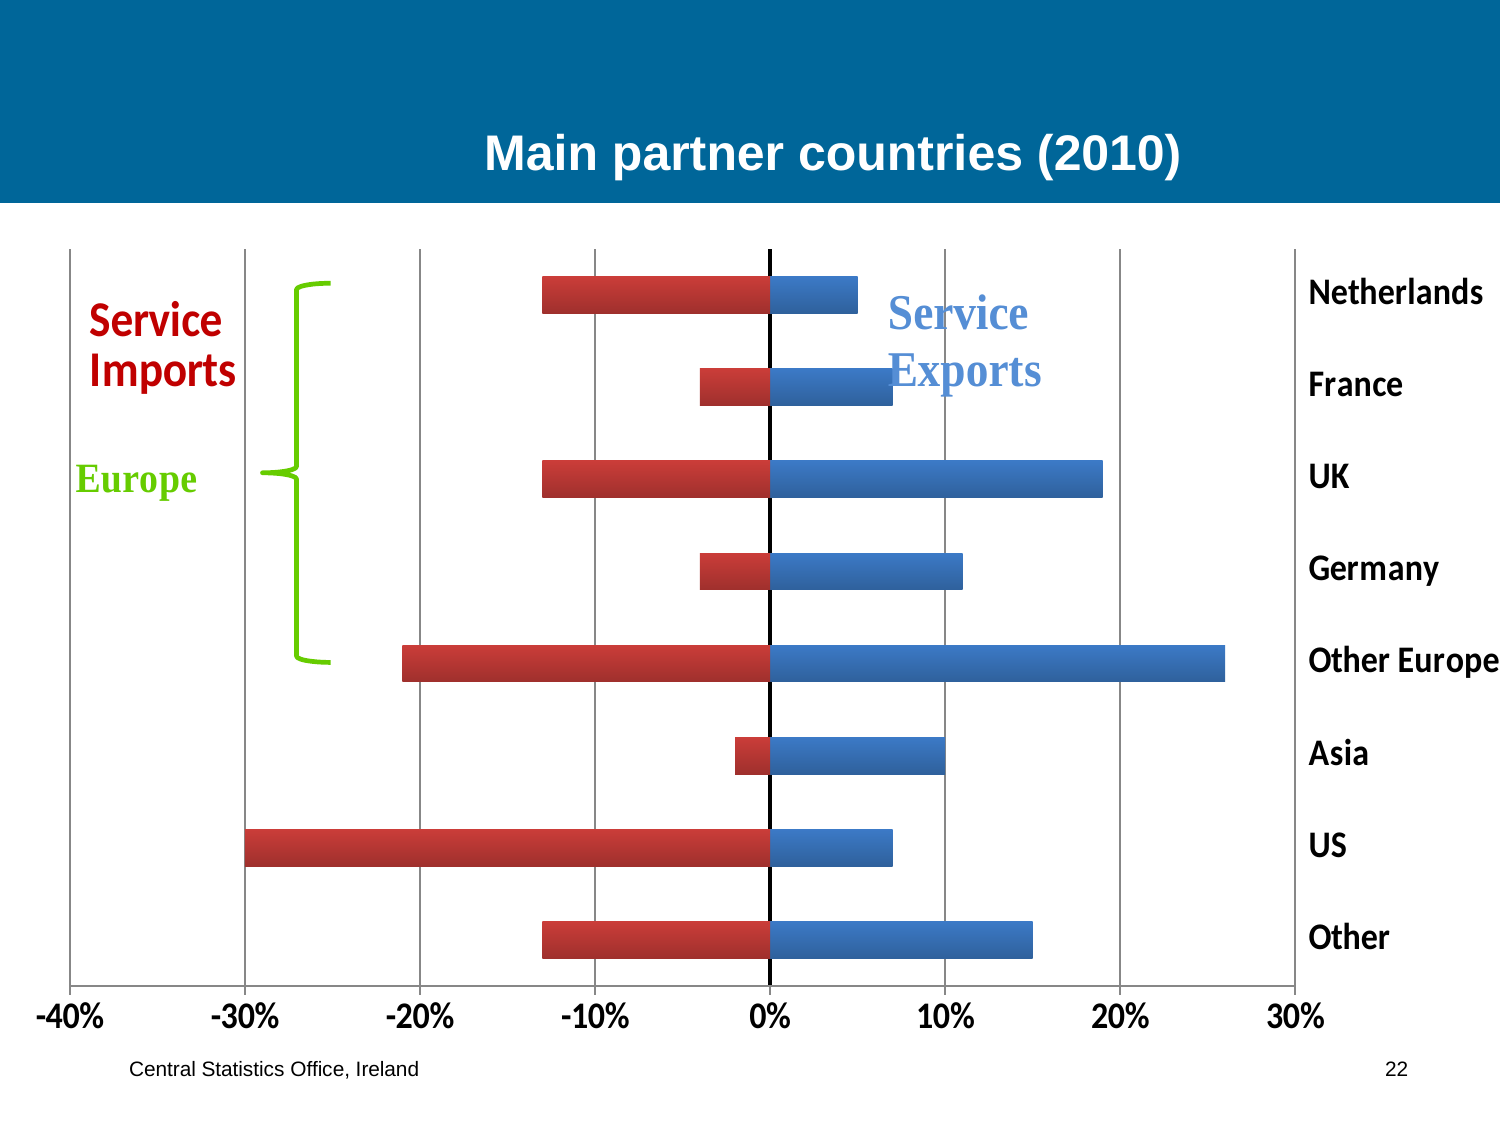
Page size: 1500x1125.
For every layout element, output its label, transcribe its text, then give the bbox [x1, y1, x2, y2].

chart [0, 201, 1500, 1125]
title Main partner countries (2010) [423, 0, 1243, 188]
